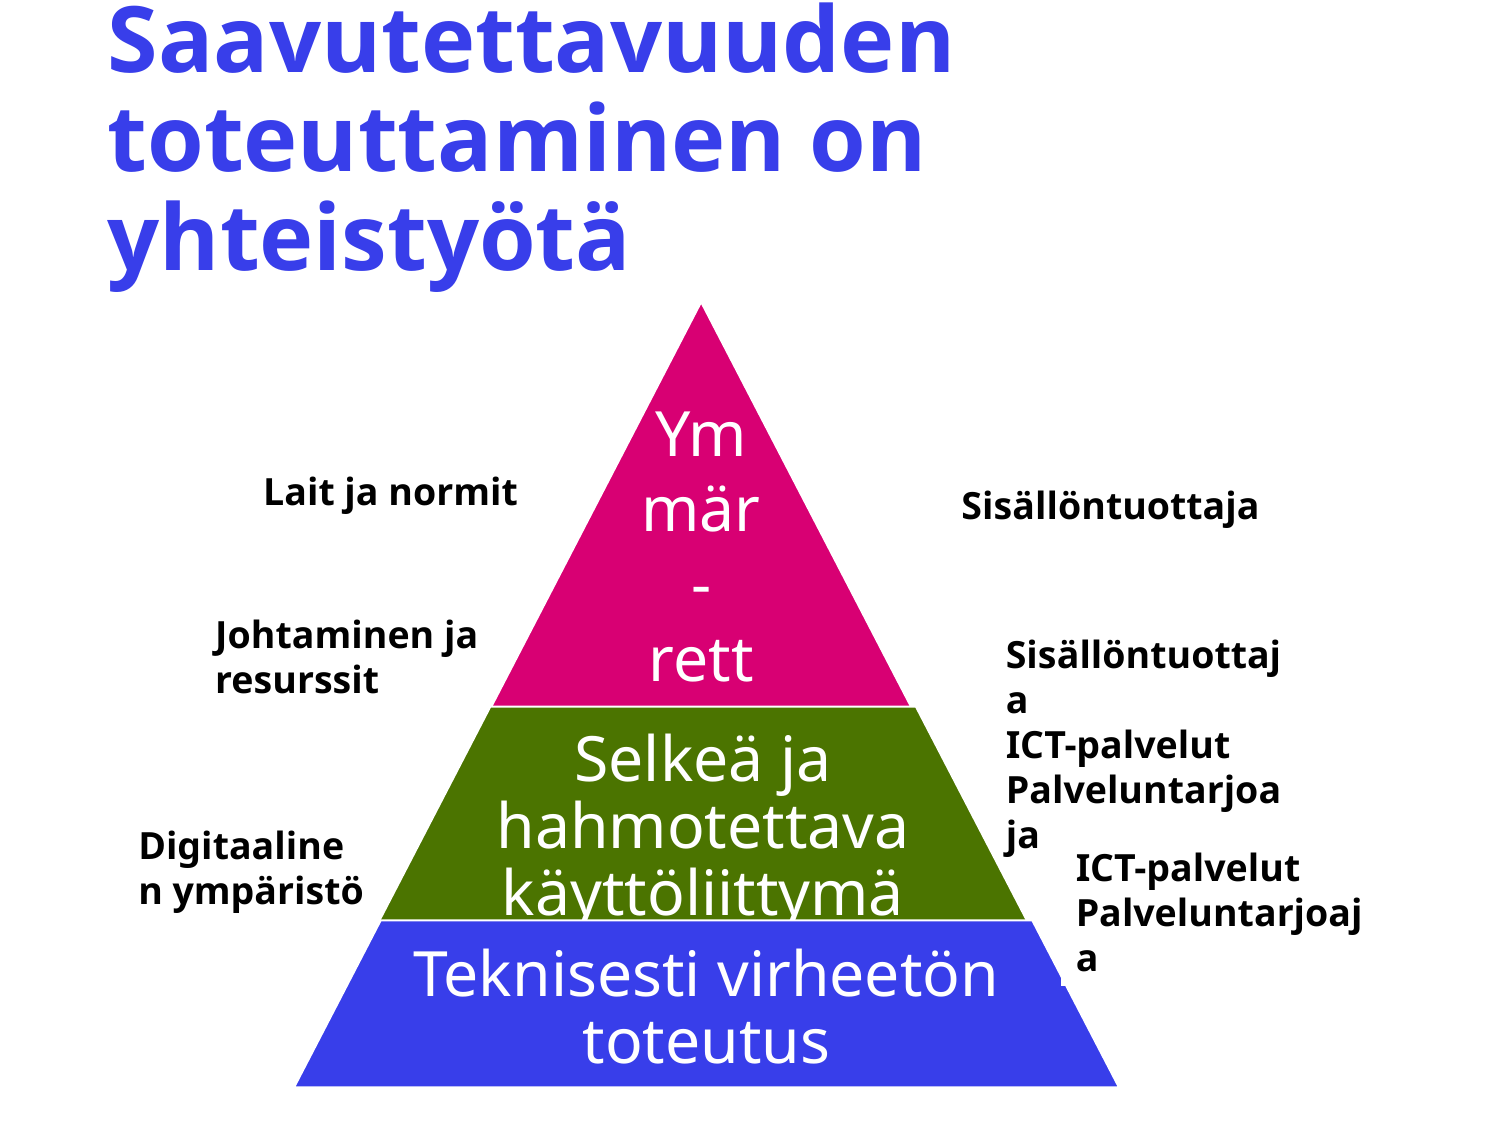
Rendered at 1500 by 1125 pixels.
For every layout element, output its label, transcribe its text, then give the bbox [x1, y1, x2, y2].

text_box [294, 301, 1120, 1098]
text_box ICT-palvelut Palveluntarjoaja [1120, 836, 1394, 986]
text_box Lait ja normit [248, 460, 294, 521]
text_box Johtaminen ja resurssit [200, 603, 294, 709]
text_box Digitaalinen ympäristö [123, 814, 294, 920]
title Saavutettavuuden toteuttaminen on yhteistyötä [92, 44, 1429, 240]
text_box Sisällöntuottaja ICT-palvelut Palveluntarjoaja [1120, 623, 1304, 864]
text_box Sisällöntuottaja [1120, 475, 1327, 535]
